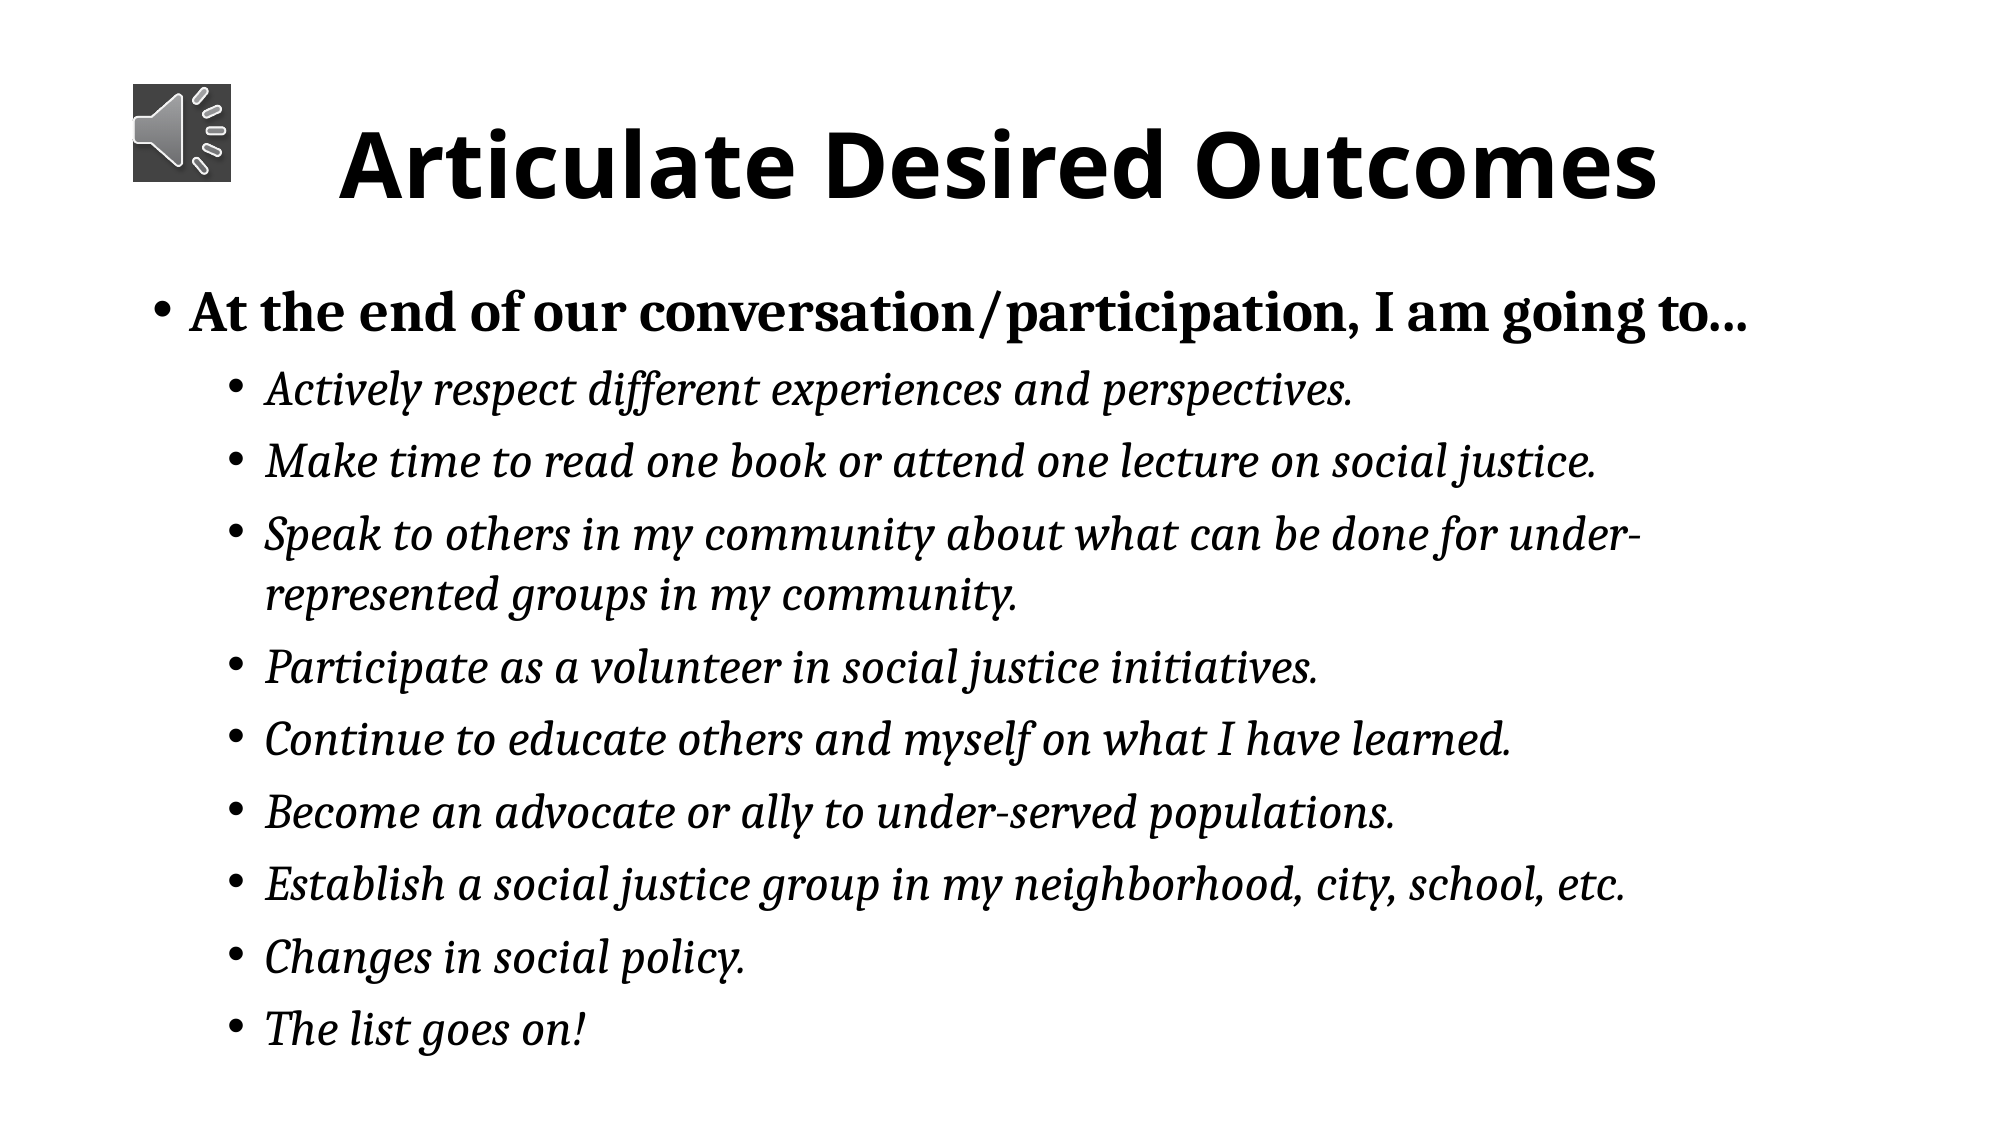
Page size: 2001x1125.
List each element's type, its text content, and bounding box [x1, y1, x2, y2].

picture [132, 83, 233, 184]
list At the end of our conversation/participation, I am going to... Actively respect different experiences and perspectives. Make time to read one book or attend one lecture on social justice. Speak to others in my community about what can be done for under-represented groups in my community. Participate as a volunteer in social justice initiatives. Continue to educate others and myself on what I have learned. Become an advocate or ally to under-served populations. Establish a social justice group in my neighborhood, city, school, etc. Changes in social policy. The list goes on! [137, 265, 1863, 1066]
title Articulate Desired Outcomes [137, 59, 1863, 265]
